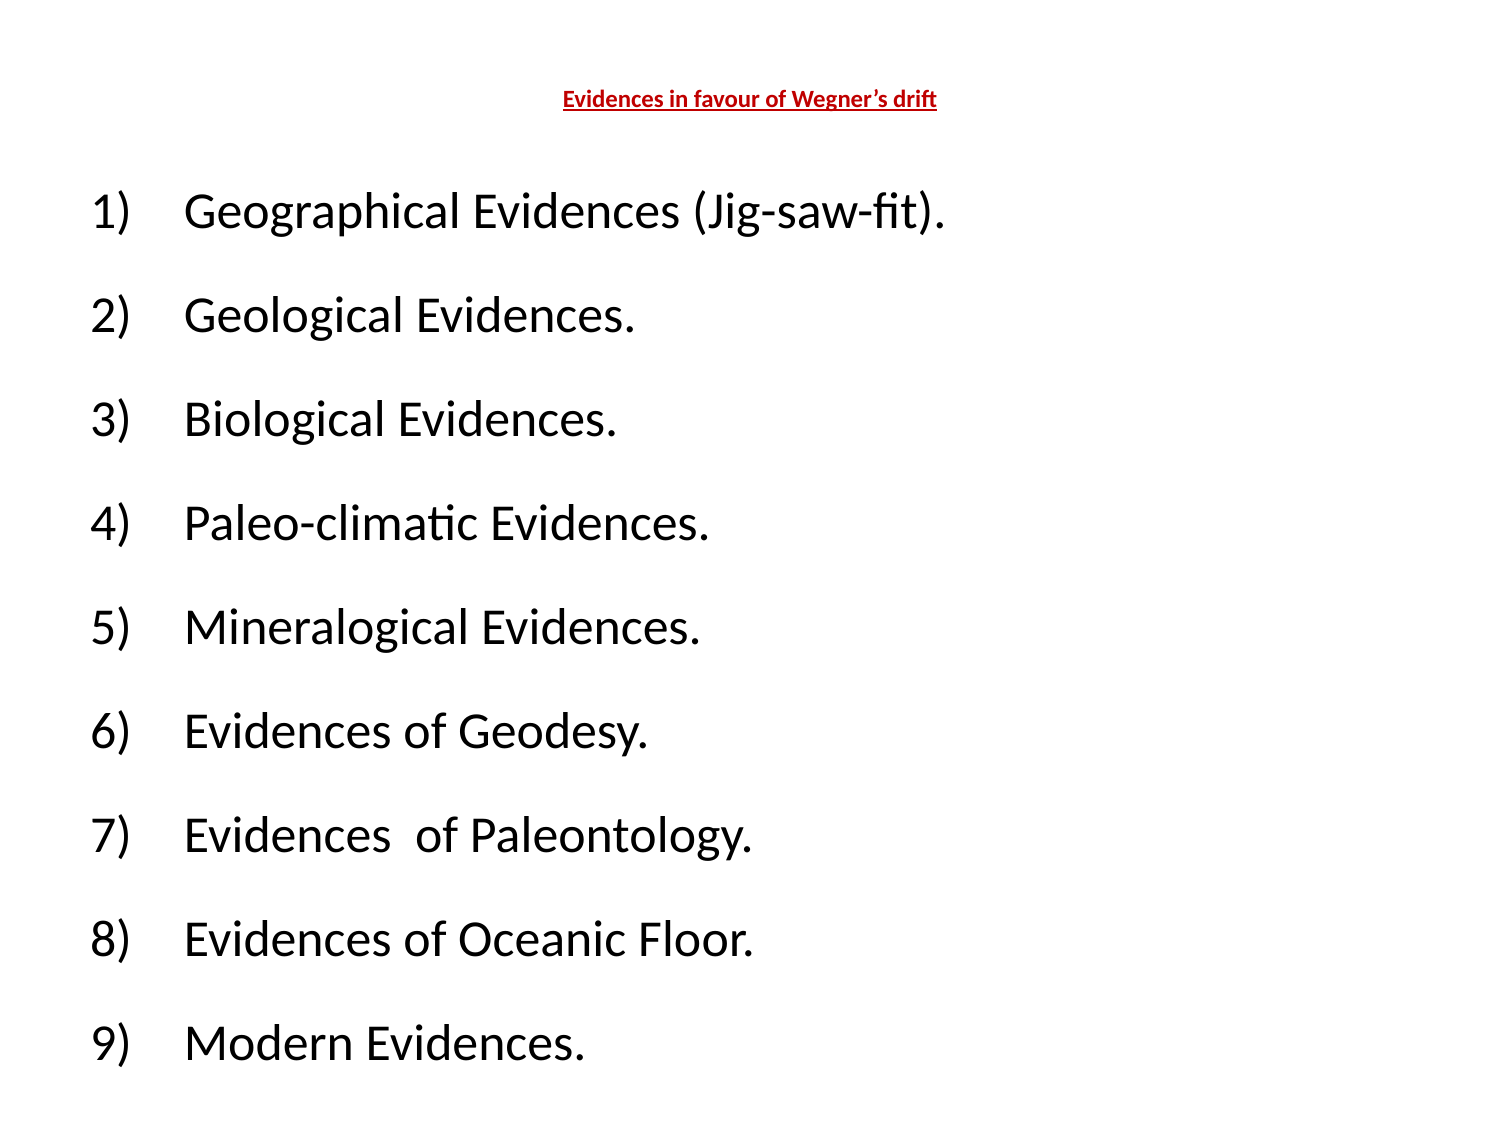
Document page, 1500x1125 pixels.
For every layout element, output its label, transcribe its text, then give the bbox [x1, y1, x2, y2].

list Geographical Evidences (Jig-saw-fit). Geological Evidences. Biological Evidences. Paleo-climatic Evidences. Mineralogical Evidences. Evidences of Geodesy. Evidences of Paleontology. Evidences of Oceanic Floor. Modern Evidences. [75, 137, 1425, 1088]
title Evidences in favour of Wegner’s drift [75, 45, 1425, 137]
